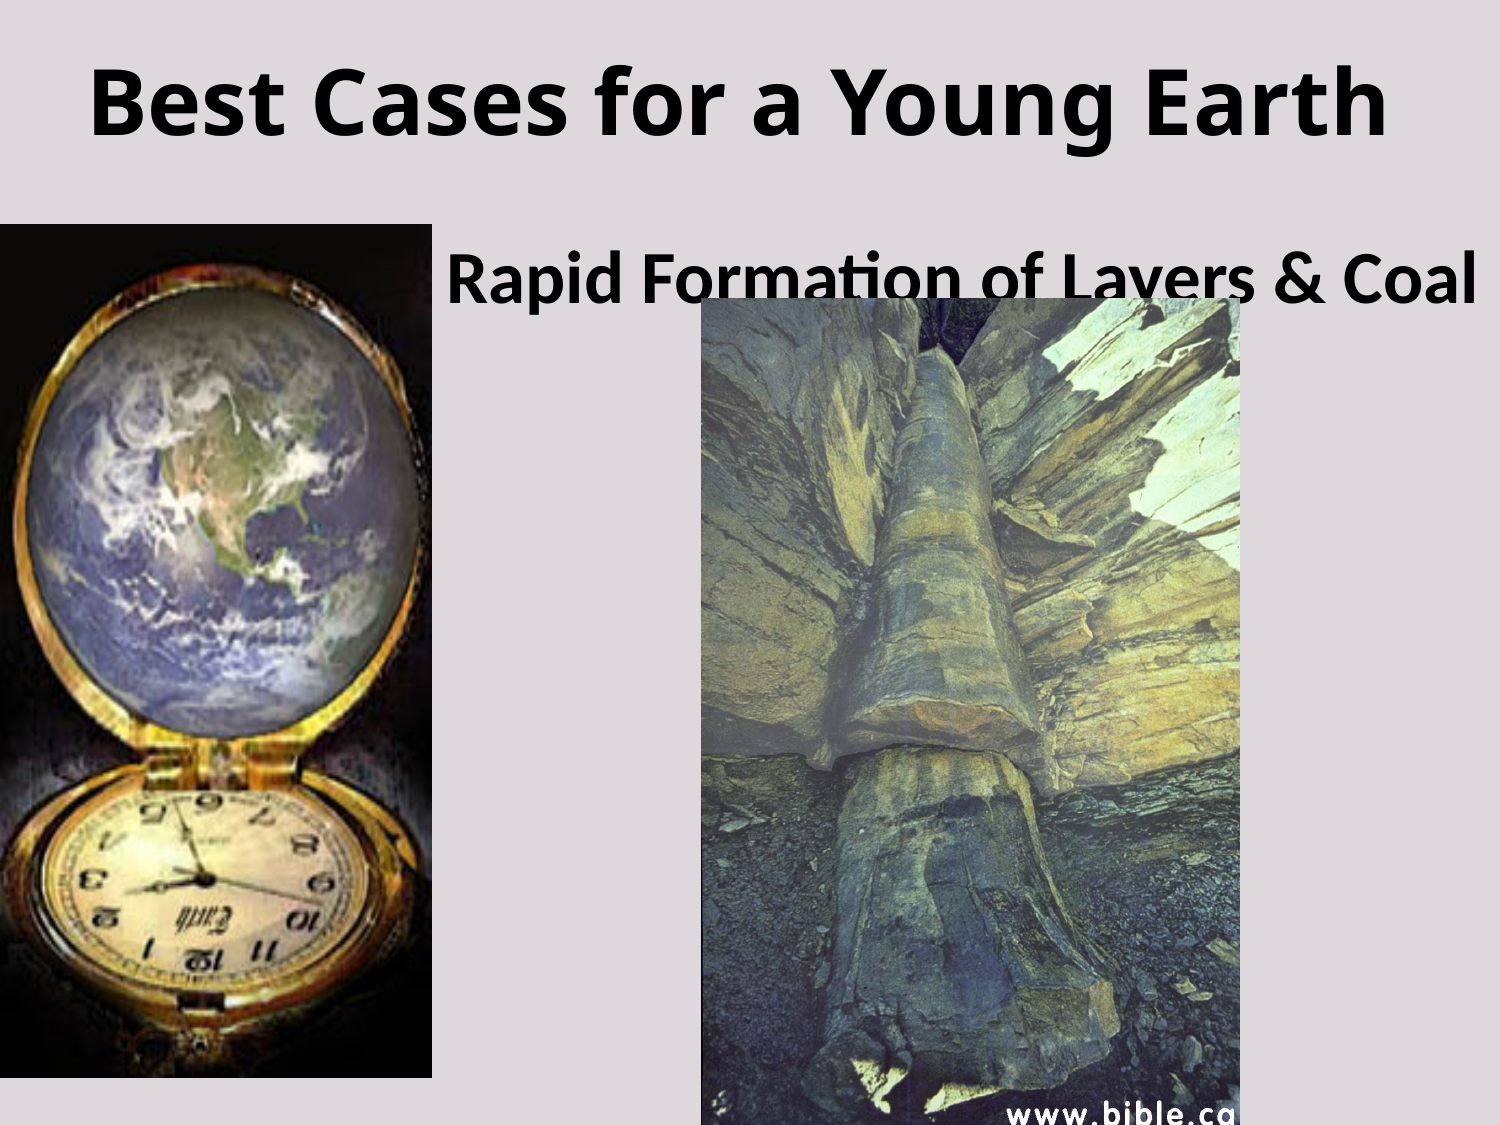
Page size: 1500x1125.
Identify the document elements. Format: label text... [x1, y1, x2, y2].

picture [700, 298, 1240, 1125]
title Best Cases for a Young Earth [37, 18, 1440, 188]
list Rapid Formation of Layers & Coal [431, 210, 1500, 314]
picture [0, 224, 432, 1078]
